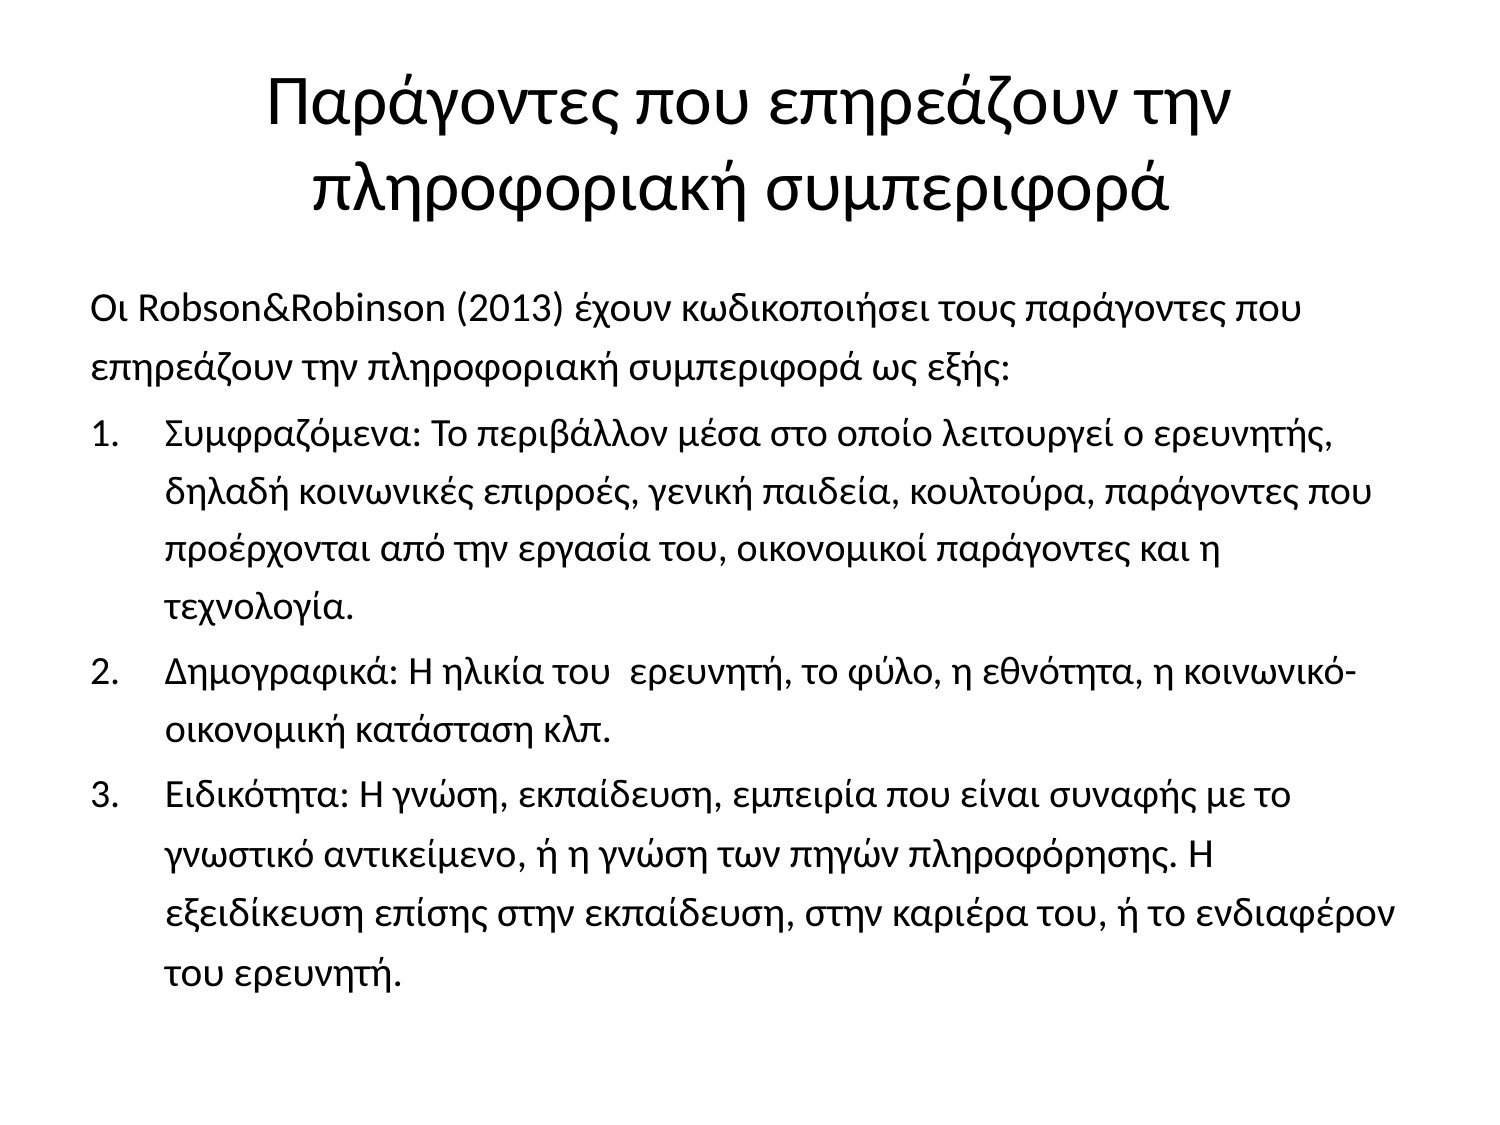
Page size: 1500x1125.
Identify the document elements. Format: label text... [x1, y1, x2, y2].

list Οι Robson&Robinson (2013) έχουν κωδικοποιήσει τους παράγοντες που επηρεάζουν την πληροφοριακή συμπεριφορά ως εξής: Συμφραζόμενα: Το περιβάλλον μέσα στο οποίο λειτουργεί ο ερευνητής, δηλαδή κοινωνικές επιρροές, γενική παιδεία, κουλτούρα, παράγοντες που προέρχονται από την εργασία του, οικονομικοί παράγοντες και η τεχνολογία. Δημογραφικά: Η ηλικία του ερευνητή, το φύλο, η εθνότητα, η κοινωνικό-οικονομική κατάσταση κλπ. Ειδικότητα: Η γνώση, εκπαίδευση, εμπειρία που είναι συναφής με το γνωστικό αντικείμενο, ή η γνώση των πηγών πληροφόρησης. Η εξειδίκευση επίσης στην εκπαίδευση, στην καριέρα του, ή το ενδιαφέρον του ερευνητή. [75, 262, 1425, 1005]
title Παράγοντες που επηρεάζουν την πληροφοριακή συμπεριφορά [75, 45, 1425, 233]
